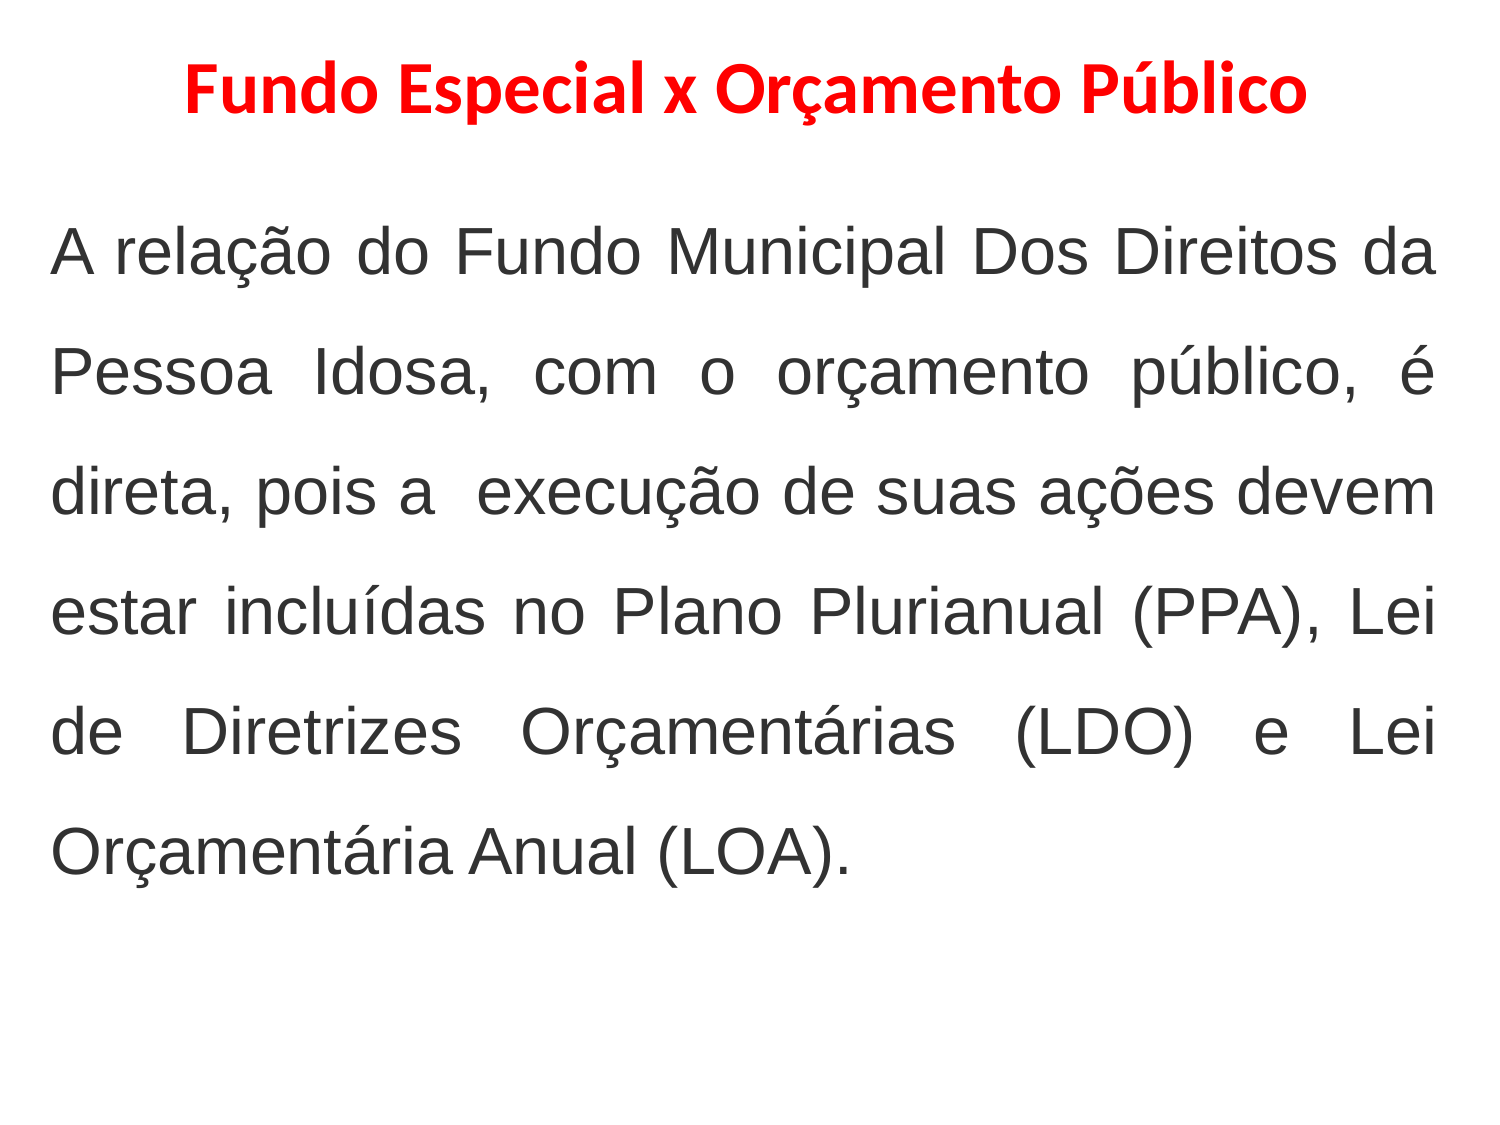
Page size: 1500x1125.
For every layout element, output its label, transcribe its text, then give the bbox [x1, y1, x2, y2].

text_box Fundo Especial x Orçamento Público [169, 30, 1360, 136]
text_box A relação do Fundo Municipal Dos Direitos da Pessoa Idosa, com o orçamento público, é direta, pois a execução de suas ações devem estar incluídas no Plano Plurianual (PPA), Lei de Diretrizes Orçamentárias (LDO) e Lei Orçamentária Anual (LOA). [35, 160, 1453, 1055]
